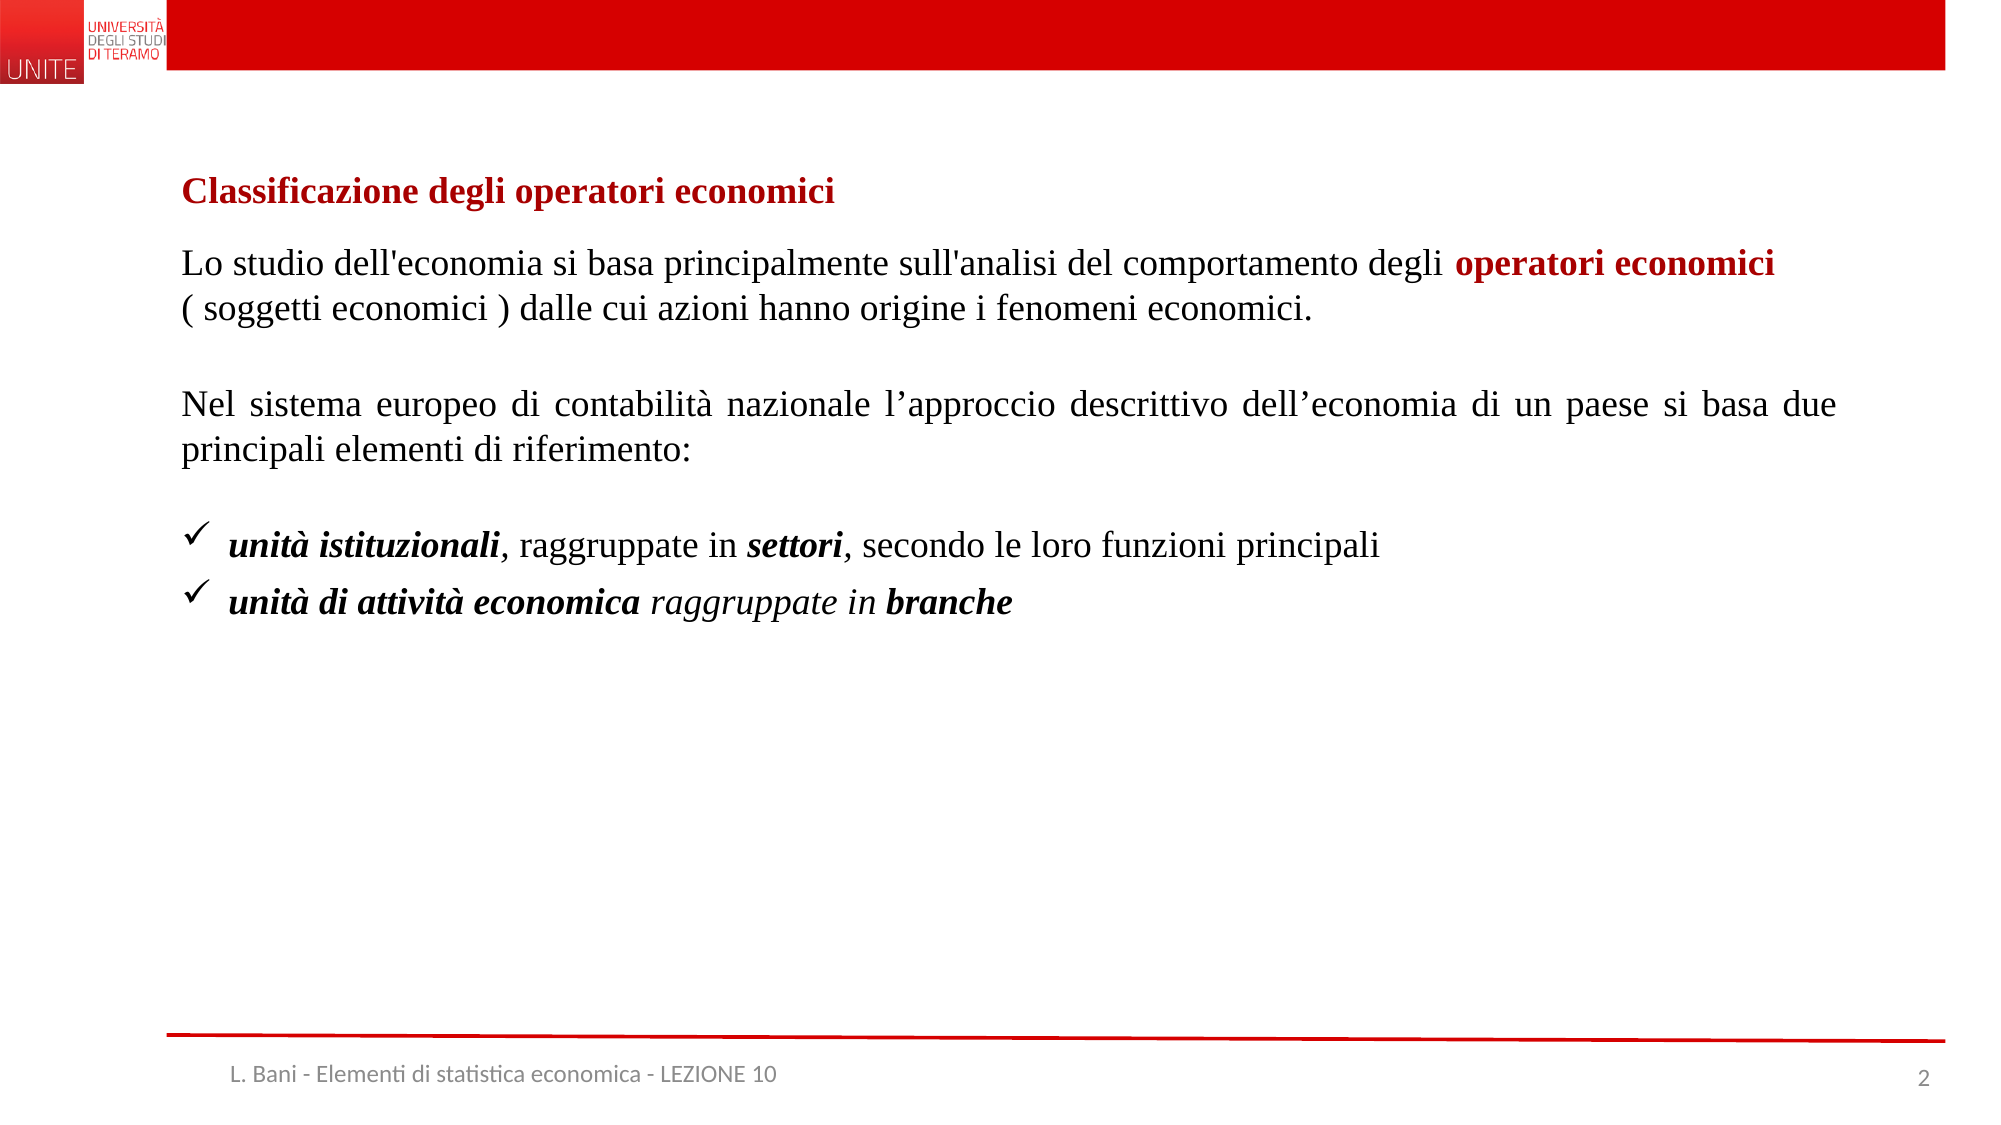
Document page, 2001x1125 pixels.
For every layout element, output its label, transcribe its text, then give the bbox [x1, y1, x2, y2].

footer L. Bani - Elementi di statistica economica - LEZIONE 10 [166, 1042, 842, 1103]
text_box unità istituzionali, raggruppate in settori, secondo le loro funzioni principali unità di attività economica raggruppate in branche [166, 512, 1611, 630]
slide_number 2 [1495, 1046, 1946, 1106]
picture [0, 0, 167, 84]
text_box Nel sistema europeo di contabilità nazionale l’approccio descrittivo dell’economia di un paese si basa due principali elementi di riferimento: [166, 371, 1855, 477]
text_box Classificazione degli operatori economici [166, 158, 925, 218]
text_box Lo studio dell'economia si basa principalmente sull'analisi del comportamento degli operatori economici ( soggetti economici ) dalle cui azioni hanno origine i fenomeni economici. [166, 230, 1791, 336]
